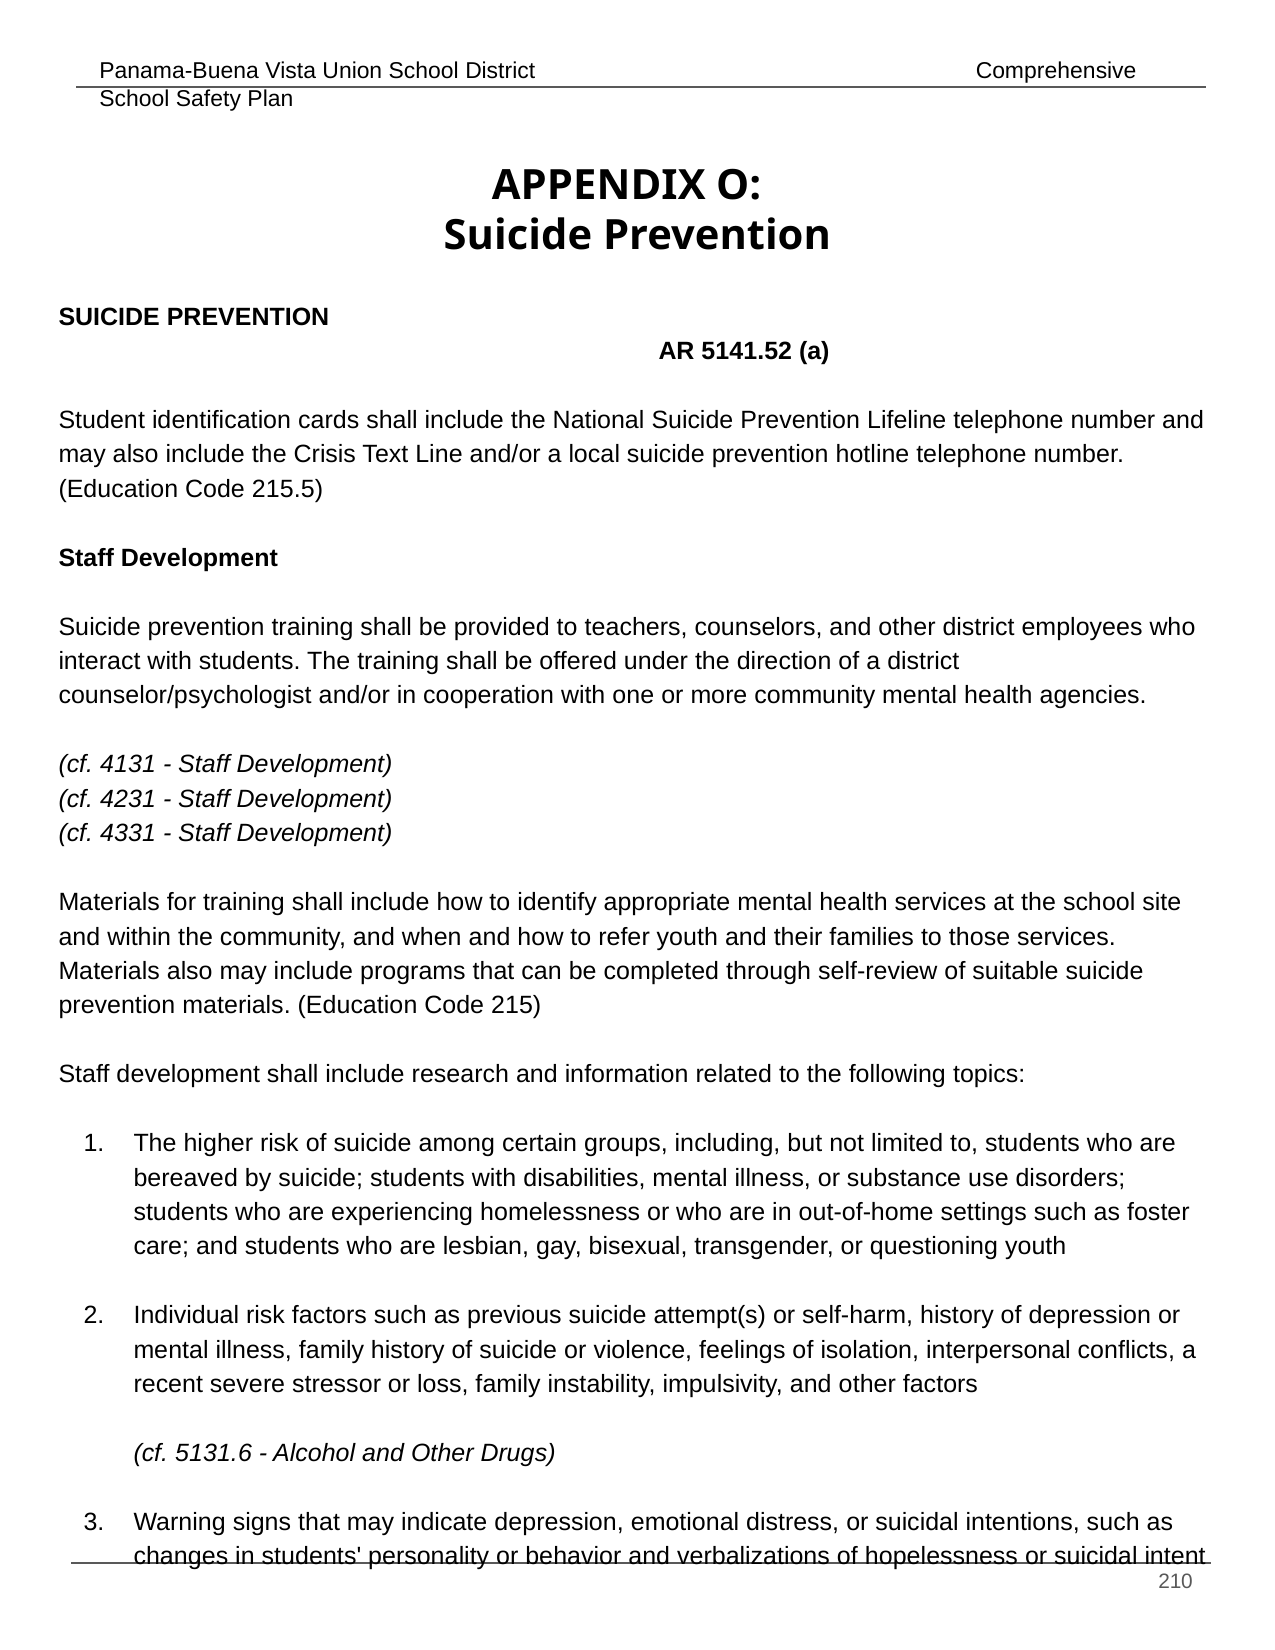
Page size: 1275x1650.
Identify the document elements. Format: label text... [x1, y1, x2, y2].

title APPENDIX O: Suicide Prevention [43, 142, 1232, 269]
slide_number ‹#› [1131, 1552, 1208, 1623]
list SUICIDE PREVENTION AR 5141.52 (a) Student identification cards shall include the National Suicide Prevention Lifeline telephone number and may also include the Crisis Text Line and/or a local suicide prevention hotline telephone number. (Education Code 215.5) Staff Development Suicide prevention training shall be provided to teachers, counselors, and other district employees who interact with students. The training shall be offered under the direction of a district counselor/psychologist and/or in cooperation with one or more community mental health agencies. (cf. 4131 - Staff Development) (cf. 4231 - Staff Development) (cf. 4331 - Staff Development) Materials for training shall include how to identify appropriate mental health services at the school site and within the community, and when and how to refer youth and their families to those services. Materials also may include programs that can be completed through self-review of suitable suicide prevention materials. (Education Code 215) Staff development shall include research and information related to the following topics: The higher risk of suicide among certain groups, including, but not limited to, students who are bereaved by suicide; students with disabilities, mental illness, or substance use disorders; students who are experiencing homelessness or who are in out-of-home settings such as foster care; and students who are lesbian, gay, bisexual, transgender, or questioning youth Individual risk factors such as previous suicide attempt(s) or self-harm, history of depression or mental illness, family history of suicide or violence, feelings of isolation, interpersonal conflicts, a recent severe stressor or loss, family instability, impulsivity, and other factors (cf. 5131.6 - Alcohol and Other Drugs) Warning signs that may indicate depression, emotional distress, or suicidal intentions, such as changes in students' personality or behavior and verbalizations of hopelessness or suicidal intent [43, 280, 1232, 1542]
